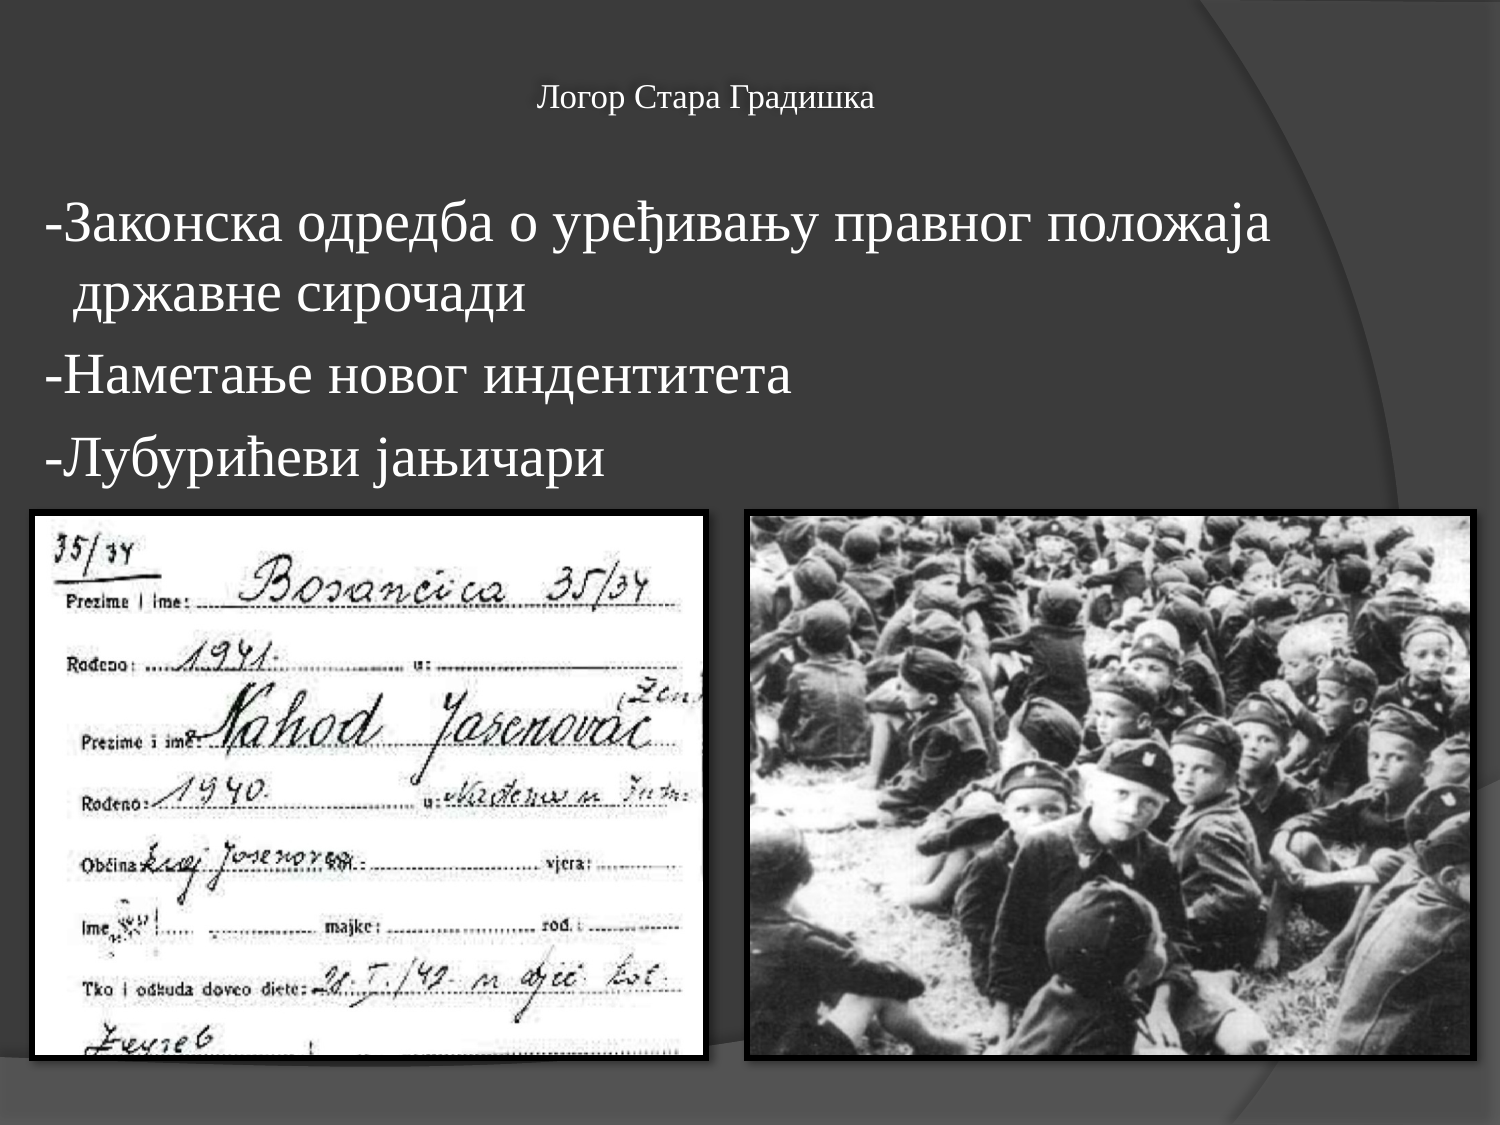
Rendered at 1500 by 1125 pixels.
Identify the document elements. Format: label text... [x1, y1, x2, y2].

picture [749, 515, 1471, 1055]
title Логор Стара Градишка [117, 23, 1296, 166]
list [34, 515, 704, 1055]
list -Законска одредба о уређивању правног положаја државне сирочади -Наметање новог индентитета -Лубурићеви јањичари [23, 175, 1442, 982]
